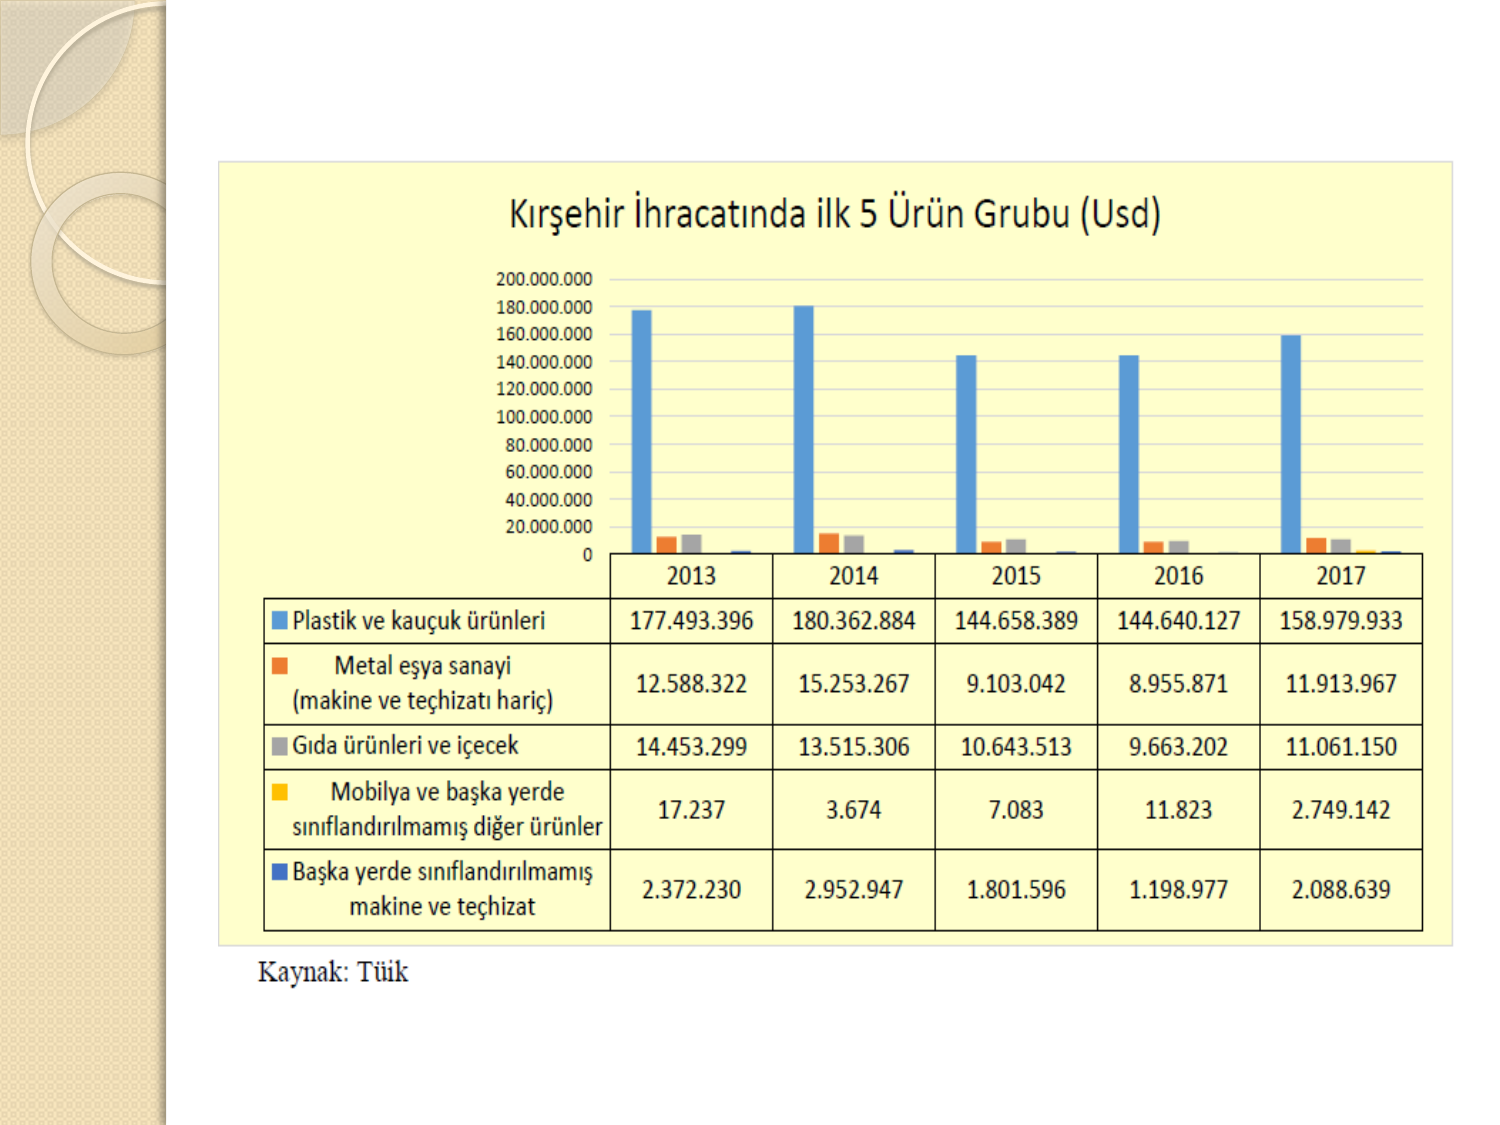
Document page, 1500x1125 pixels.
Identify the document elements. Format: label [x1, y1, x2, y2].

picture [218, 148, 1459, 1000]
